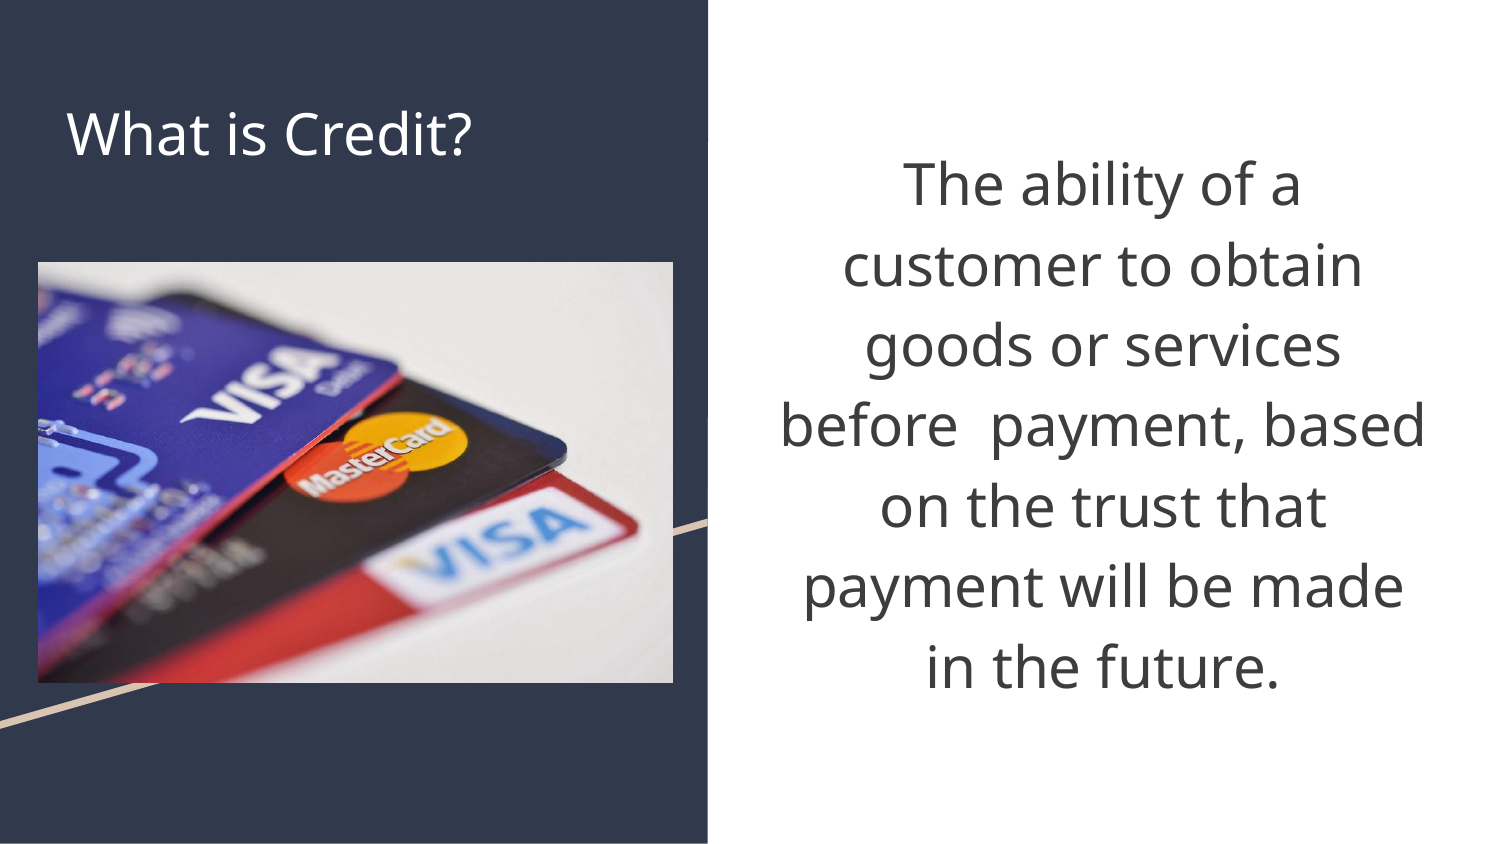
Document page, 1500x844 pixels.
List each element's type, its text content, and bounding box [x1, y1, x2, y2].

list The ability of a customer to obtain goods or services before payment, based on the trust that payment will be made in the future. [761, 82, 1446, 755]
picture [37, 262, 673, 683]
title What is Credit? [51, 82, 660, 260]
